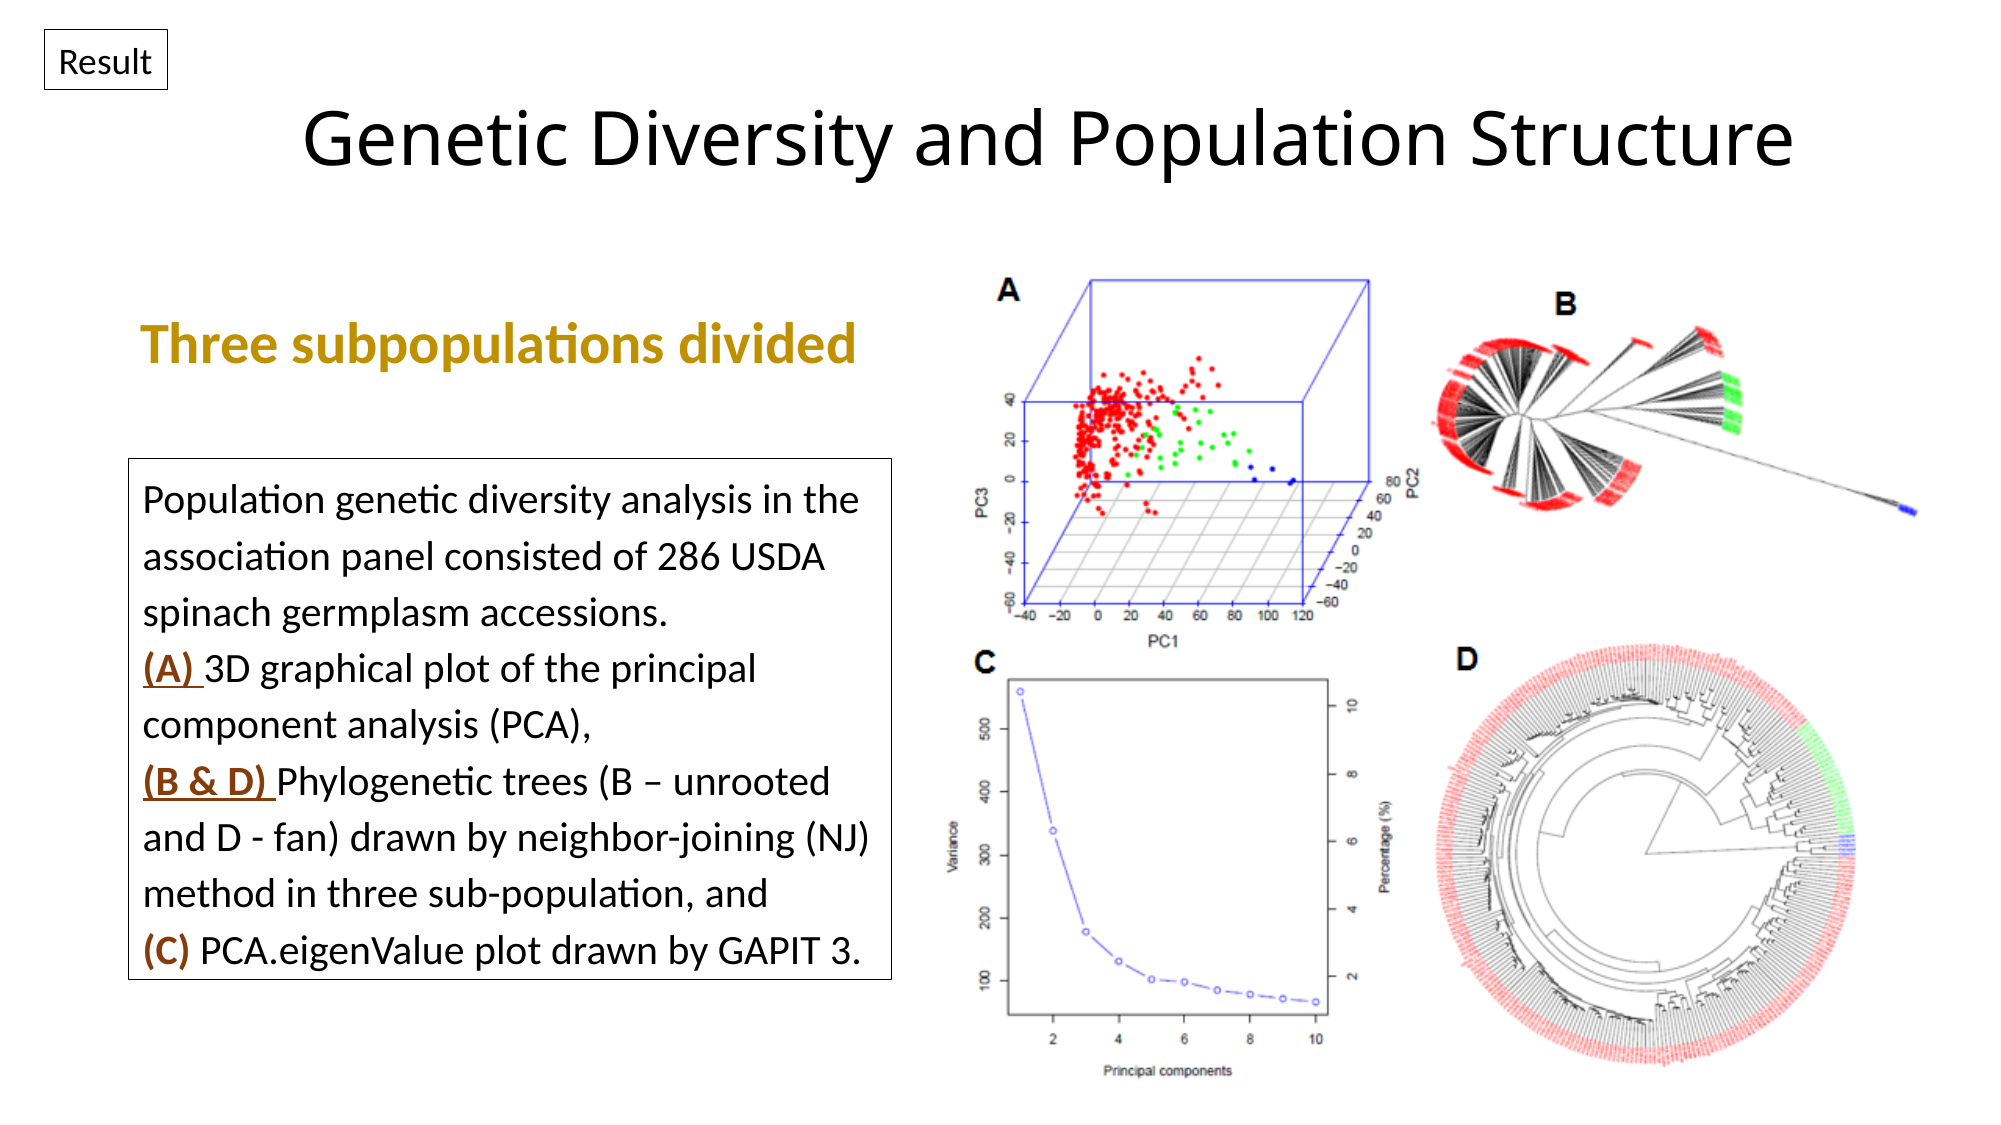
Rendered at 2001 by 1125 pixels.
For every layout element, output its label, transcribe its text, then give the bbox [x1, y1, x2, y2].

text_box Three subpopulations divided [125, 297, 873, 383]
picture [941, 270, 1939, 1093]
text_box Population genetic diversity analysis in the association panel consisted of 286 USDA spinach germplasm accessions. (A) 3D graphical plot of the principal component analysis (PCA), (B & D) Phylogenetic trees (B – unrooted and D - fan) drawn by neighbor-joining (NJ) method in three sub-population, and (C) PCA.eigenValue plot drawn by GAPIT 3. [127, 458, 892, 980]
text_box Result [43, 29, 168, 90]
text_box Genetic Diversity and Population Structure [286, 83, 1812, 189]
